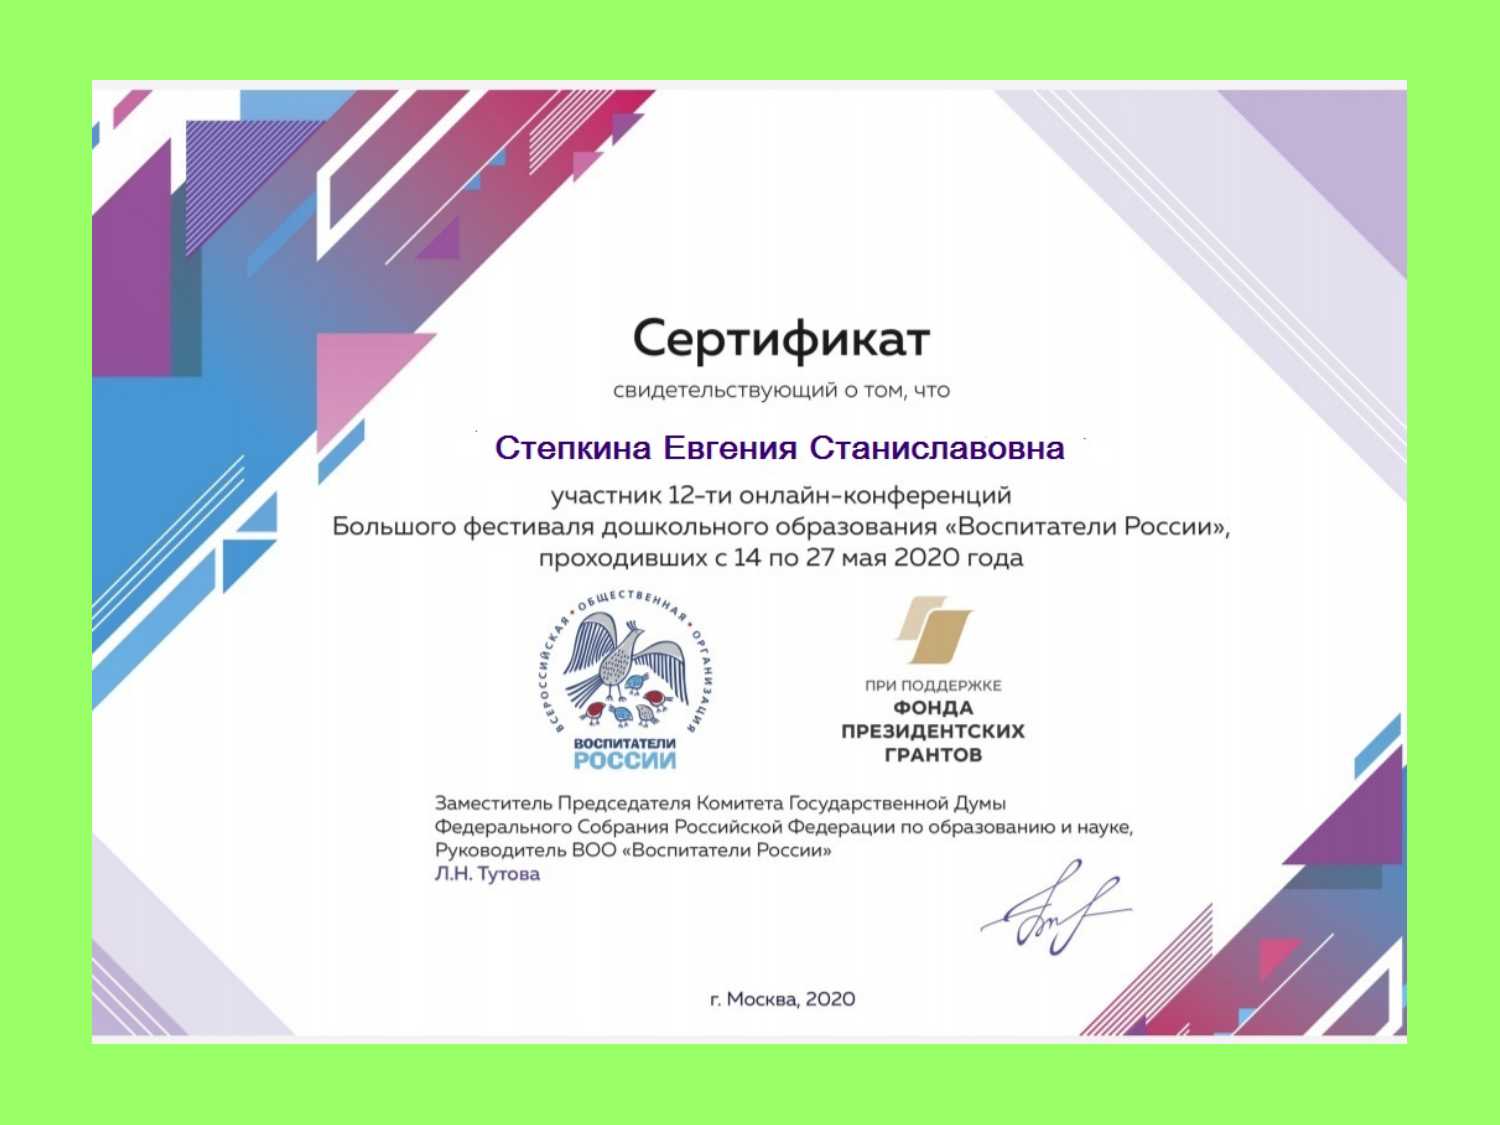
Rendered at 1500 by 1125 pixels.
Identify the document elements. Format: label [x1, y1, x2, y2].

picture [92, 80, 1408, 1044]
